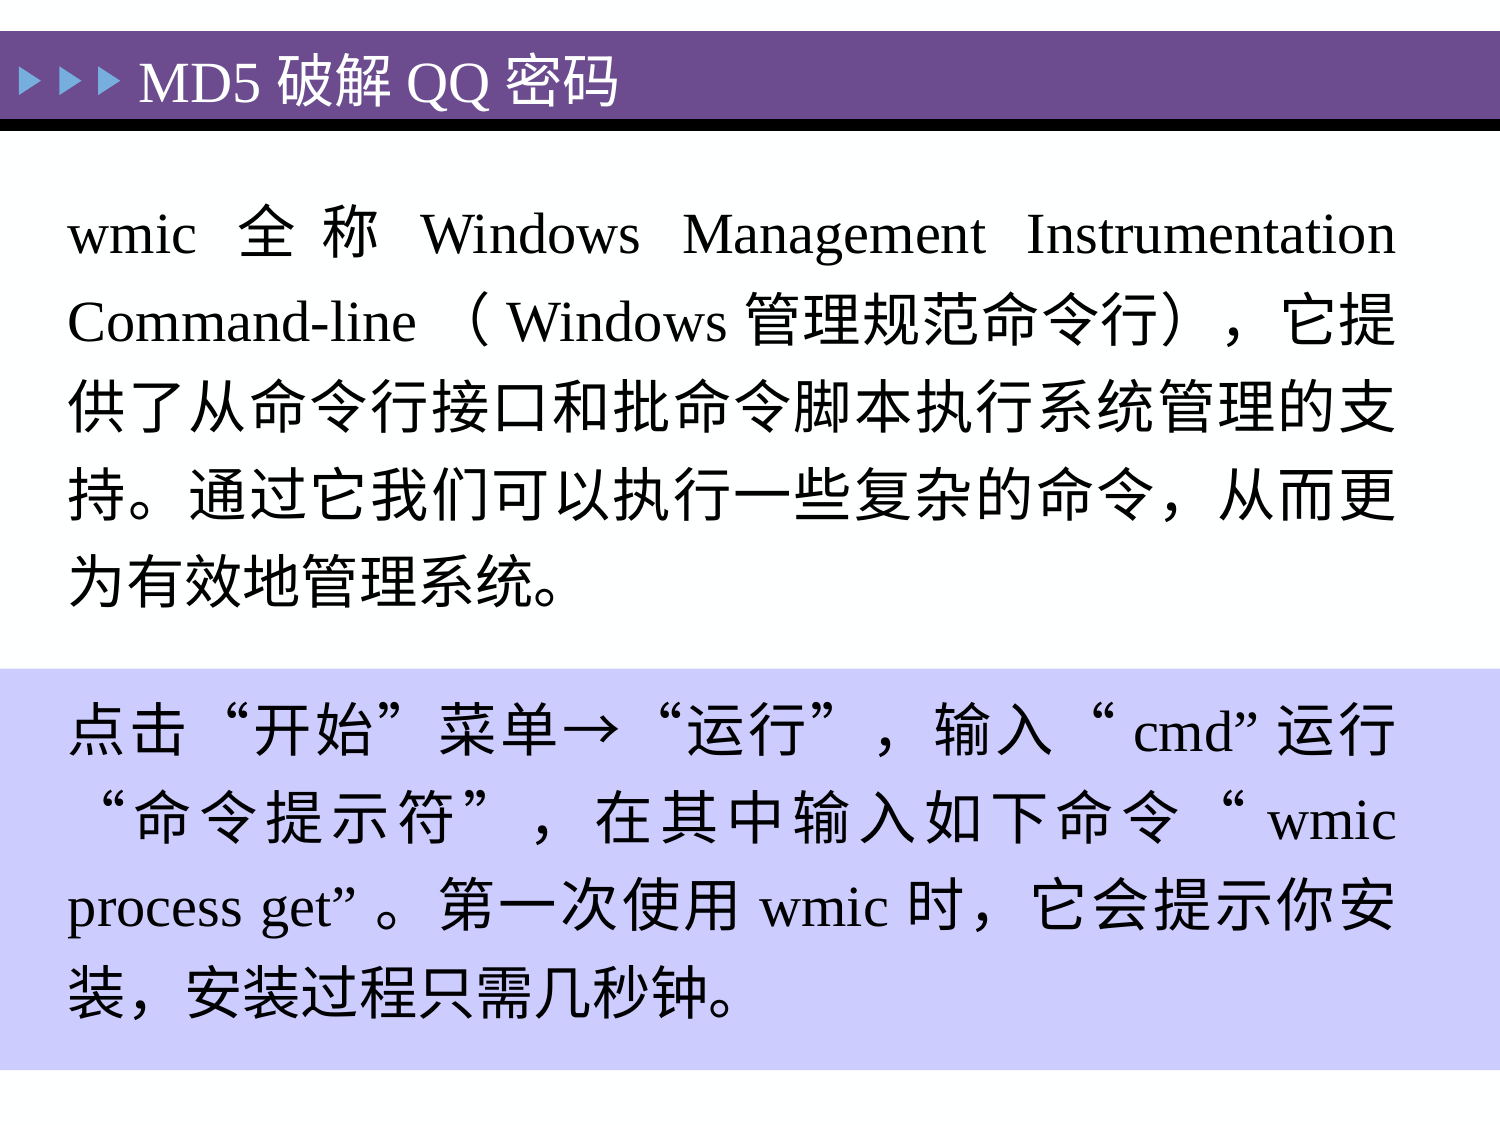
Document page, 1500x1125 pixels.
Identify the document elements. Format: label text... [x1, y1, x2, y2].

text_box MD5破解QQ密码 [124, 36, 1117, 122]
text_box [0, 668, 1500, 1071]
text_box wmic全称Windows Management Instrumentation Command-line（Windows管理规范命令行），它提供了从命令行接口和批命令脚本执行系统管理的支持。通过它我们可以执行一些复杂的命令，从而更为有效地管理系统。 [53, 170, 1412, 623]
text_box 点击“开始”菜单→“运行”，输入“cmd”运行“命令提示符”，在其中输入如下命令“wmic process get”。第一次使用wmic时，它会提示你安装，安装过程只需几秒钟。 [53, 668, 1412, 1034]
